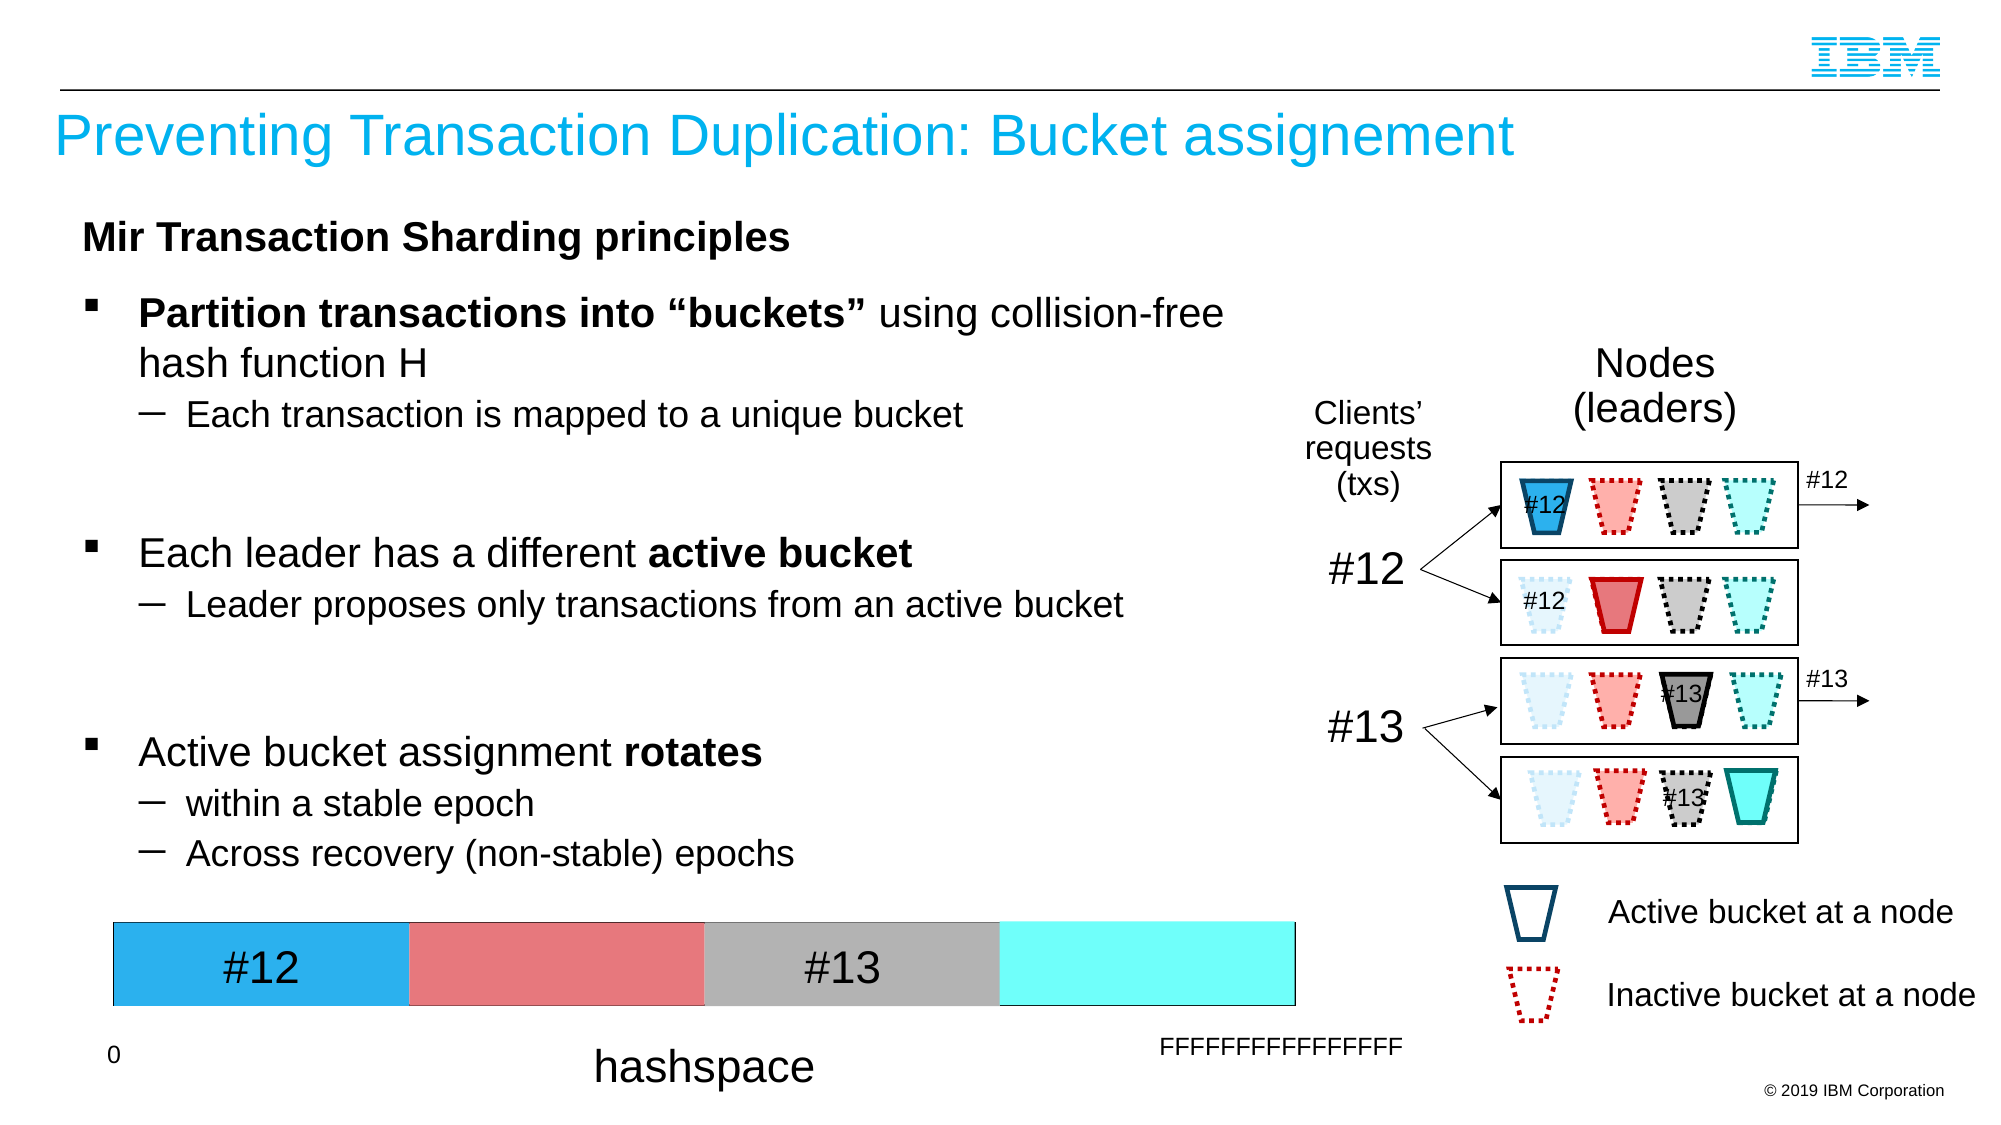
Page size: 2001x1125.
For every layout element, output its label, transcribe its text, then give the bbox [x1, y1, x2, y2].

text_box #12 [208, 936, 315, 1001]
text_box Clients’ requests (txs) [1289, 387, 1448, 511]
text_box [1421, 504, 1502, 569]
title Preventing Transaction Duplication: Bucket assignement [39, 97, 1940, 218]
text_box [1506, 887, 1557, 941]
text_box [704, 922, 1000, 1007]
text_box FFFFFFFFFFFFFFFF [1144, 1026, 1419, 1068]
list Mir Transaction Sharding principles Partition transactions into “buckets” using collision-free hash function H Each transaction is mapped to a unique bucket Each leader has a different active bucket Leader proposes only transactions from an active bucket Active bucket assignment rotates within a stable epoch Across recovery (non-stable) epochs [67, 202, 1298, 1062]
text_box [1421, 569, 1502, 603]
text_box [114, 922, 409, 1006]
text_box [409, 922, 704, 1006]
text_box Nodes (leaders) [1557, 334, 1753, 439]
picture [1811, 37, 1940, 77]
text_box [1500, 461, 1799, 843]
text_box #13 [1313, 696, 1420, 761]
text_box Inactive bucket at a node [1591, 970, 1993, 1021]
text_box hashspace [578, 1035, 831, 1101]
text_box [1508, 968, 1559, 1022]
text_box #12 [1314, 537, 1421, 602]
text_box #12 [1791, 459, 1864, 501]
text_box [1424, 728, 1501, 800]
text_box 0 [92, 1034, 137, 1077]
text_box #13 [1799, 658, 1864, 700]
text_box [999, 921, 1295, 1006]
text_box #13 [789, 936, 896, 1001]
text_box Active bucket at a node [1593, 887, 1970, 939]
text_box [1422, 707, 1498, 729]
